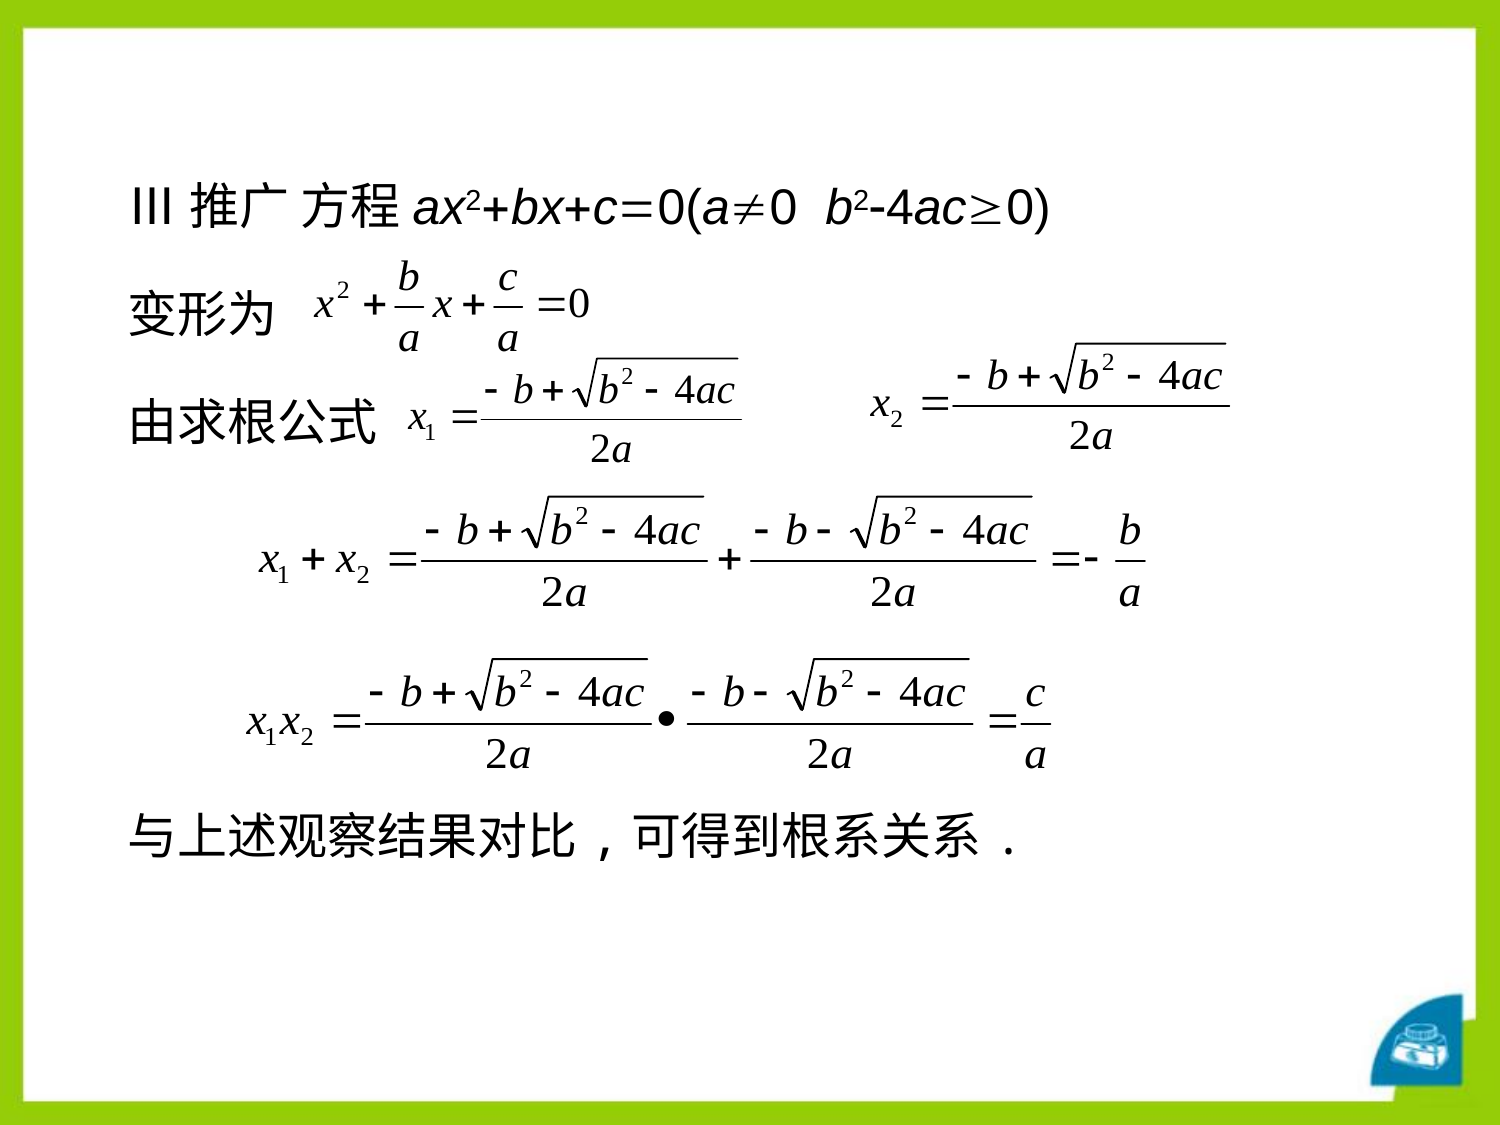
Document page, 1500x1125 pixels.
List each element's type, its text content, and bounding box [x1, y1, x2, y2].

list Ⅲ推广 方程ax2bxc0(a0 b24ac0) 变形为 由求根公式 与上述观察结果对比,可得到根系关系. [112, 137, 1388, 1000]
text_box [237, 249, 1238, 779]
picture [0, 0, 1500, 1125]
